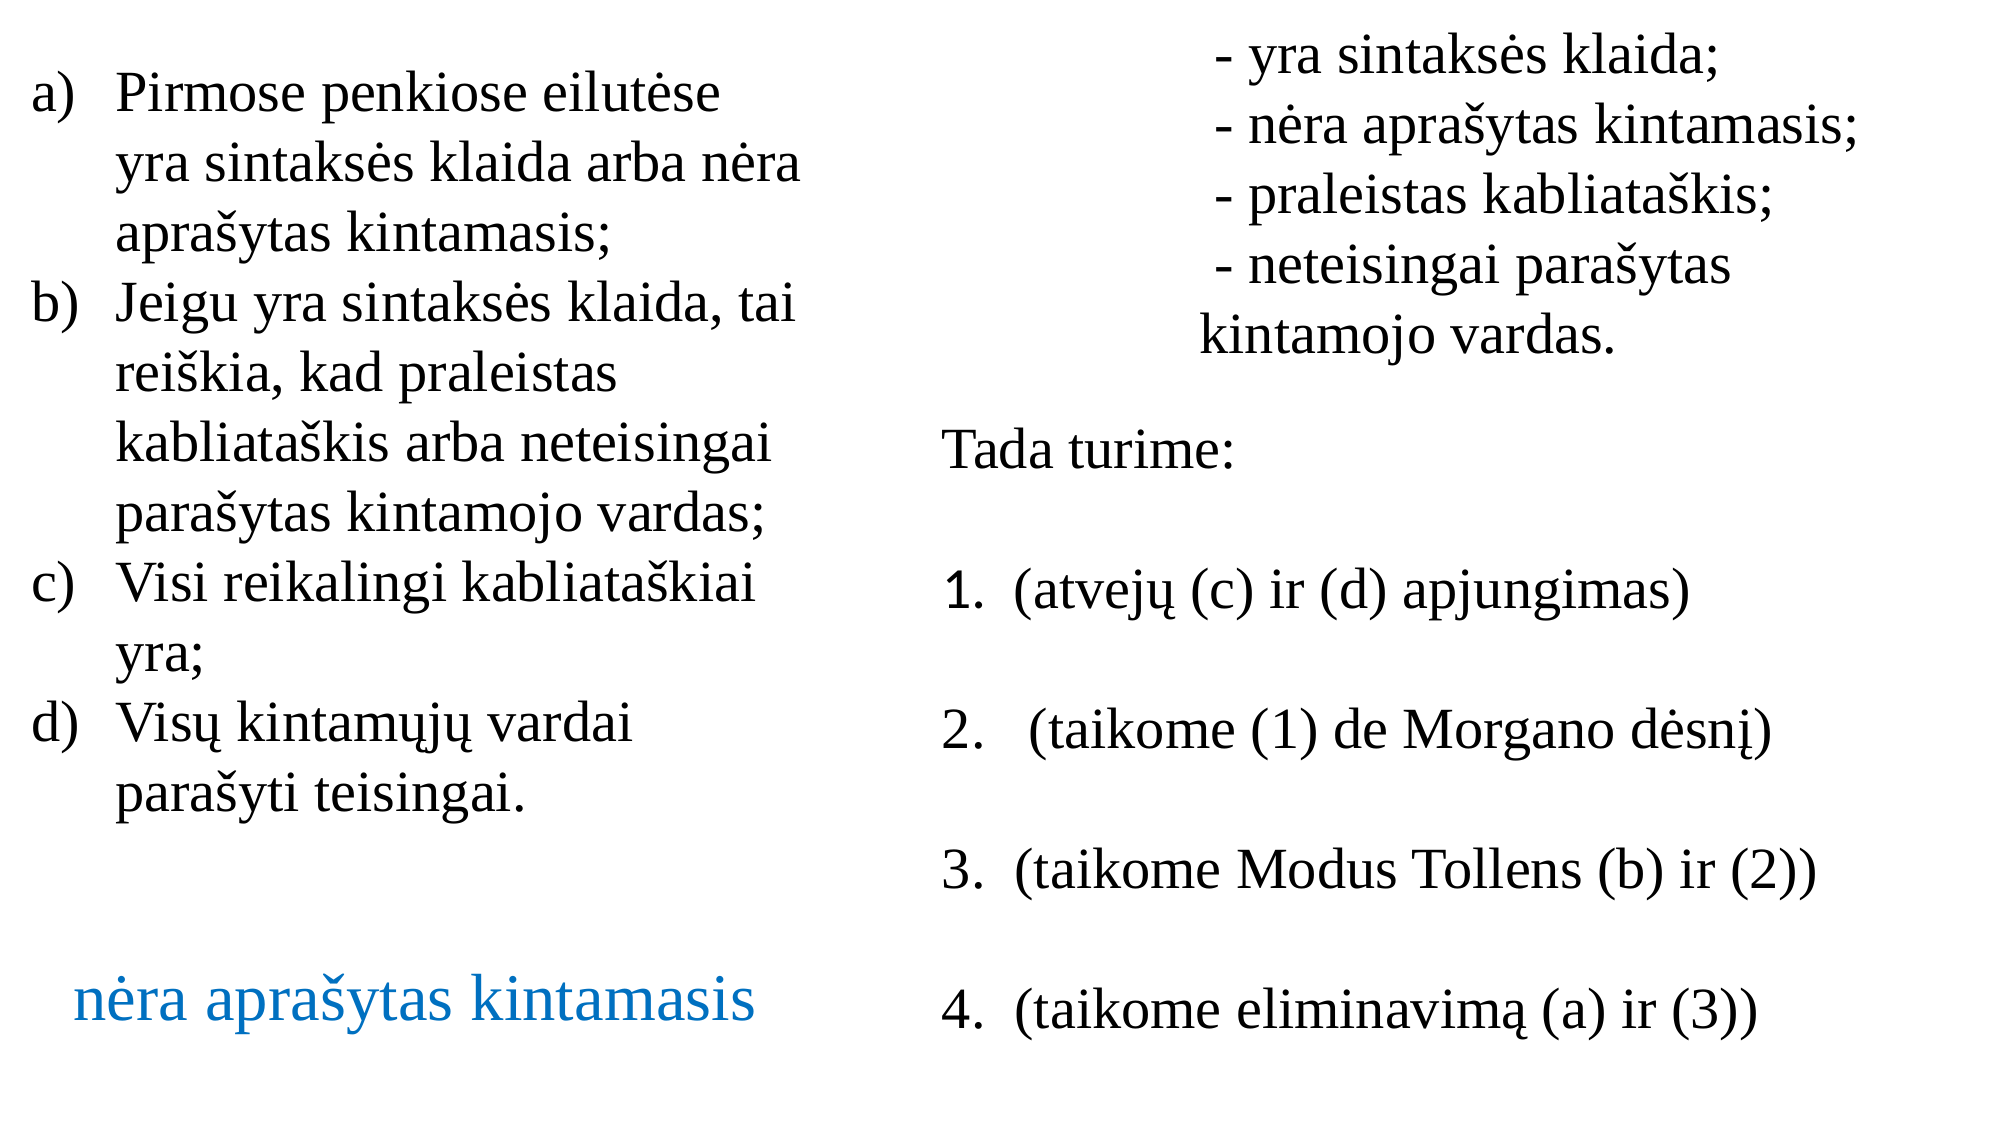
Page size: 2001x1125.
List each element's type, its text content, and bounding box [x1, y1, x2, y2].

text_box nėra aprašytas kintamasis [42, 946, 798, 1041]
text_box Pirmose penkiose eilutėse yra sintaksės klaida arba nėra aprašytas kintamasis; Jeigu yra sintaksės klaida, tai reiškia, kad praleistas kabliataškis arba neteisingai parašytas kintamojo vardas; Visi reikalingi kabliataškiai yra; Visų kintamųjų vardai parašyti teisingai. [16, 46, 823, 831]
